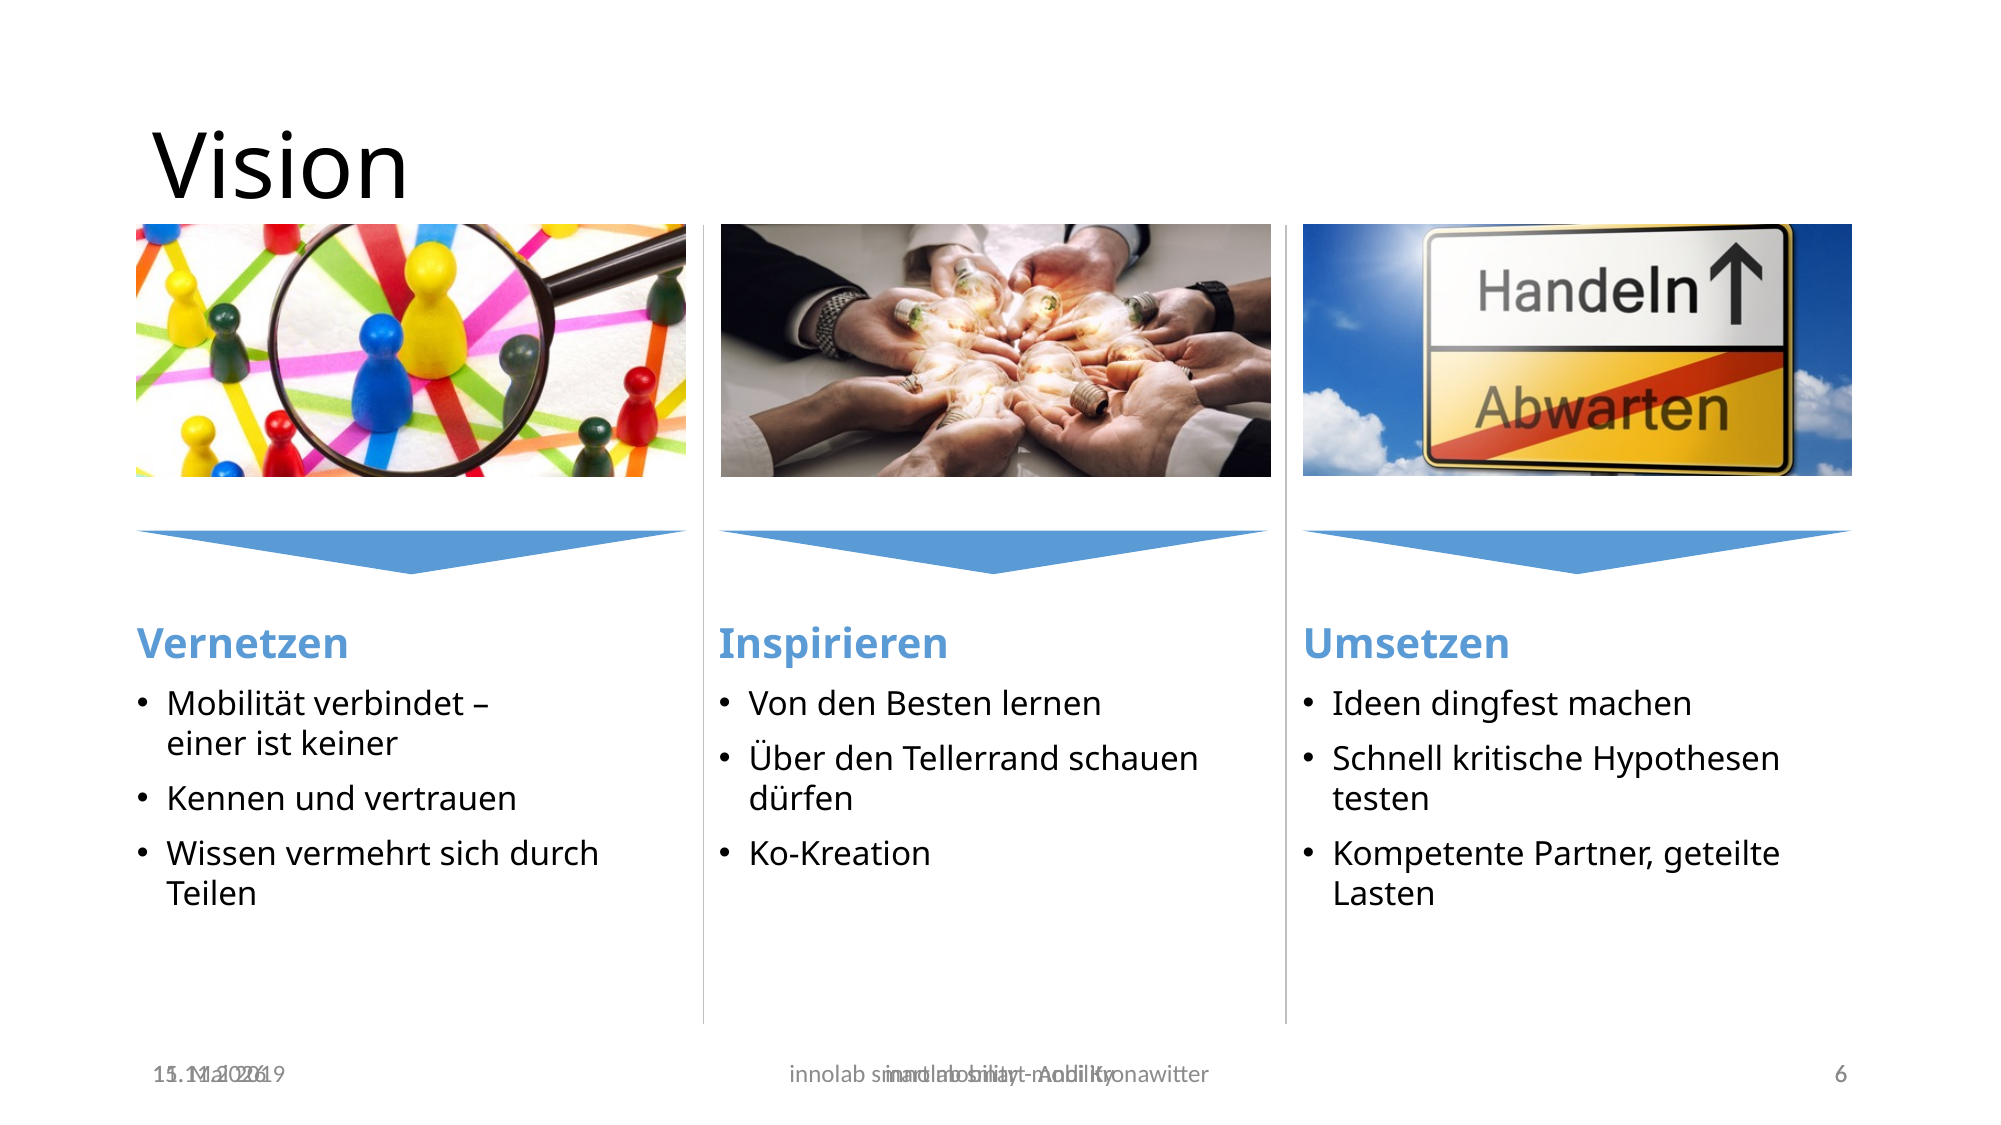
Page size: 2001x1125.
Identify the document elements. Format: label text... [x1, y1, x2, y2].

slide_number 15. Mai 2019 [137, 1042, 474, 1103]
text_box [136, 530, 687, 575]
text_box Vernetzen Mobilität verbindet – einer ist keiner Kennen und vertrauen Wissen vermehrt sich durch Teilen [136, 616, 686, 1024]
picture [136, 224, 686, 477]
slide_number 6 [1525, 1042, 1863, 1103]
title Vision [137, 59, 1863, 278]
footer innolab smart mobility - Andi Kronawitter [474, 1042, 1525, 1103]
picture [1303, 224, 1852, 476]
text_box [1302, 530, 1852, 575]
text_box Umsetzen Ideen dingfest machen Schnell kritische Hypothesen testen Kompetente Partner, geteilte Lasten [1302, 616, 1852, 1024]
text_box Inspirieren Von den Besten lernen Über den Tellerrand schauen dürfen Ko-Kreation [718, 616, 1268, 1024]
text_box [718, 530, 1269, 575]
picture [721, 224, 1271, 477]
